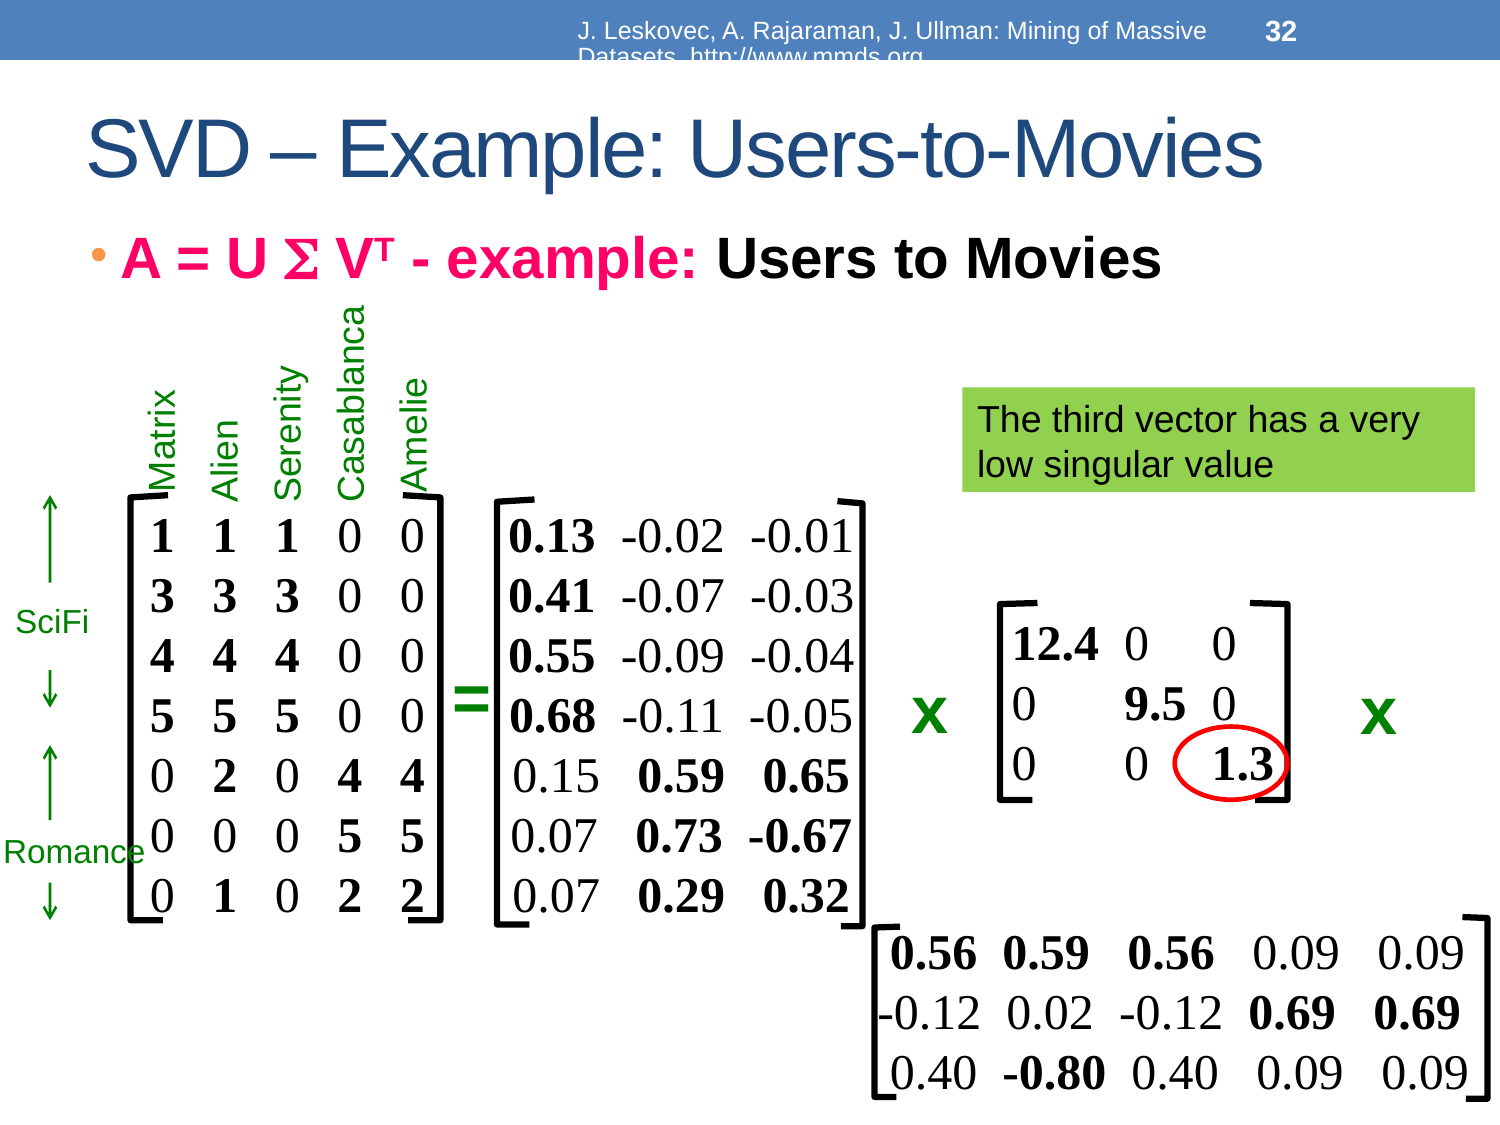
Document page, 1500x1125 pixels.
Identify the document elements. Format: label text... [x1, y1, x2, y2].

slide_number 32 [1250, 3, 1425, 57]
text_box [0, 299, 1500, 1110]
list A = U  VT - example: Users to Movies [75, 212, 1425, 297]
title SVD – Example: Users-to-Movies [70, 62, 1421, 225]
footer J. Leskovec, A. Rajaraman, J. Ullman: Mining of Massive Datasets, http://www.mmds.org [562, 3, 1238, 57]
